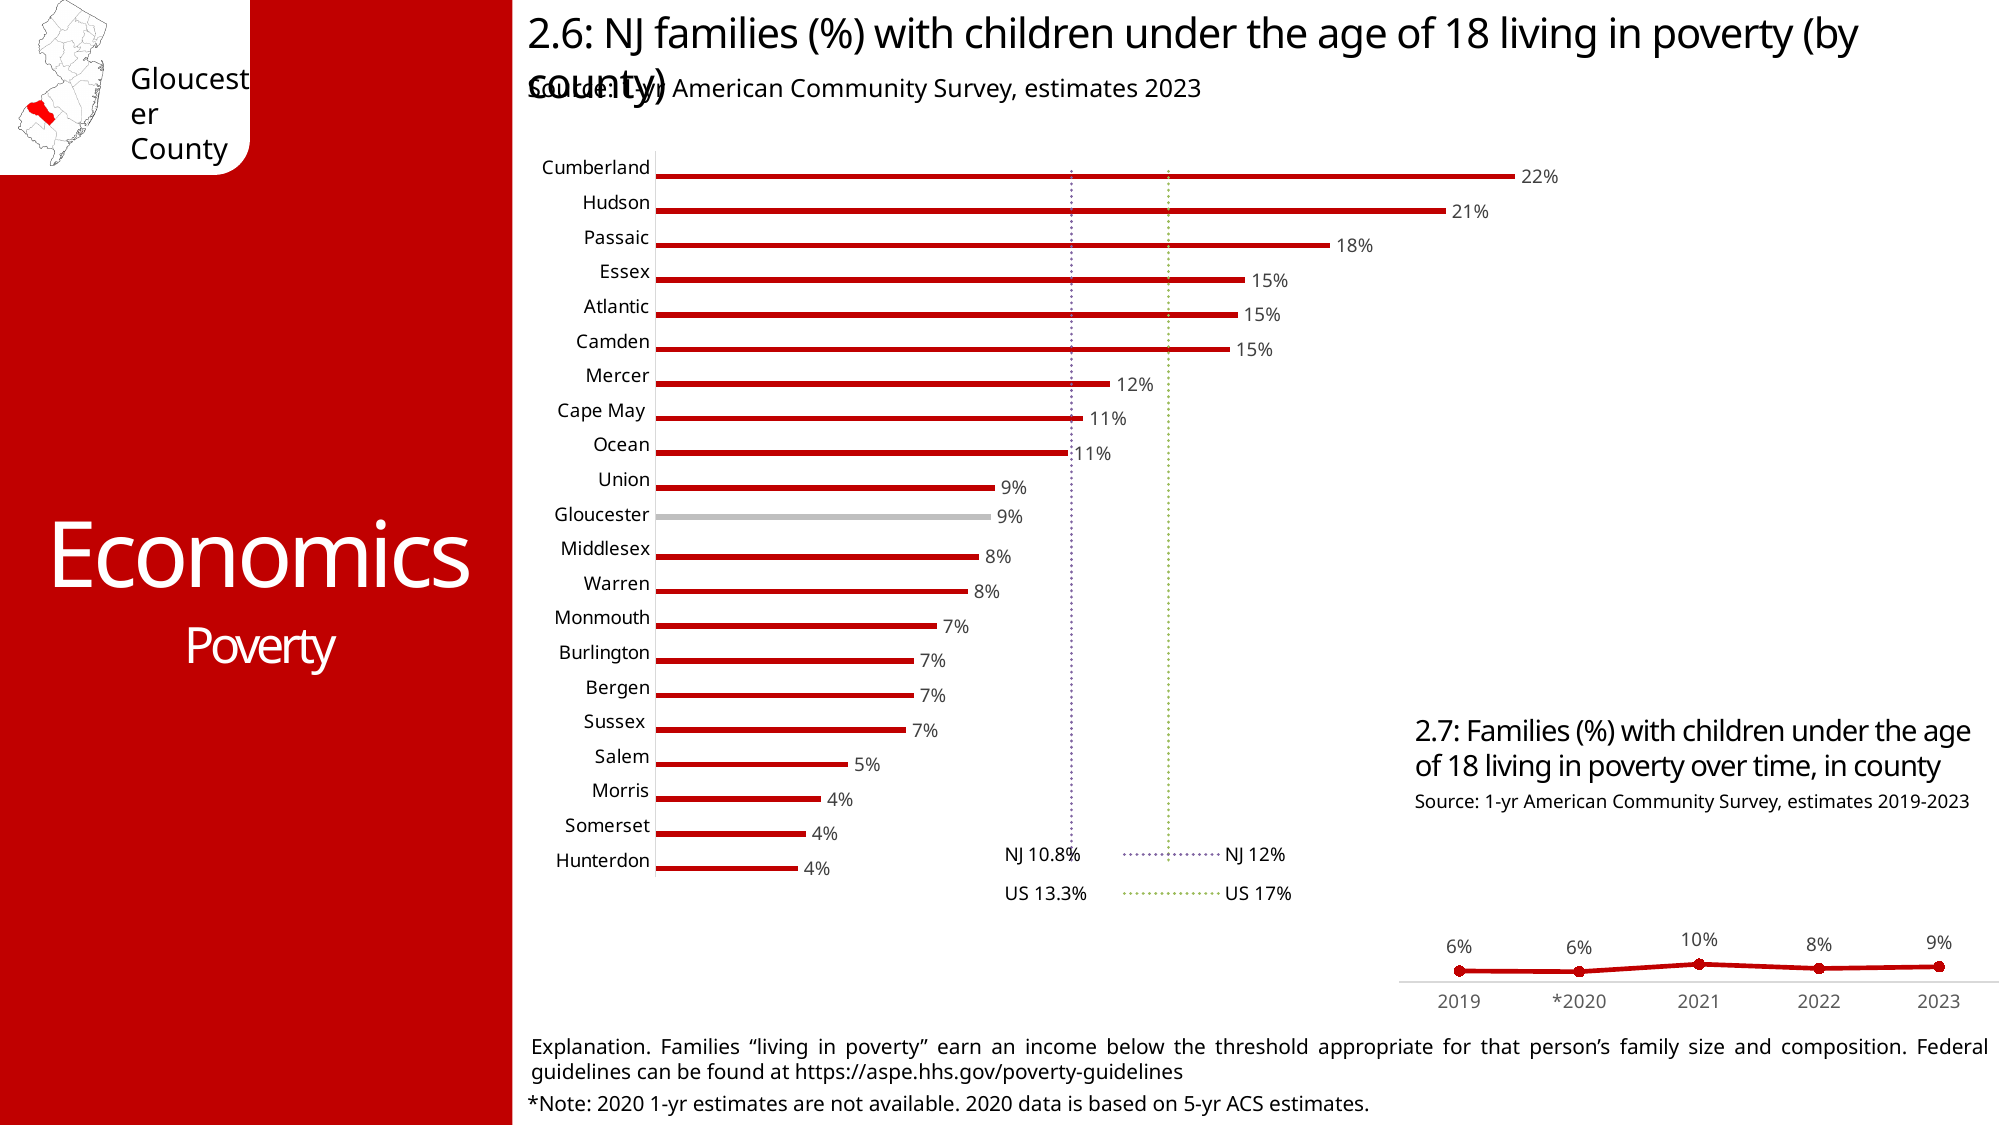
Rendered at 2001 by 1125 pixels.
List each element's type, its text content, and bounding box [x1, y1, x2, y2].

text_box 2.7: Families (%) with children under the age of 18 living in poverty over time, in county [1755, 705, 1988, 780]
text_box Source: 1-yr American Community Survey, estimates 2023 [512, 64, 1570, 110]
text_box *Note: 2020 1-yr estimates are not available. 2020 data is based on 5-yr ACS estimates. [512, 1083, 1570, 1124]
text_box Poverty [4, 571, 511, 723]
text_box Explanation. Families “living in poverty” earn an income below the threshold appropriate for that person’s family size and composition. Federal guidelines can be found at https://aspe.hhs.gov/poverty-guidelines [516, 1021, 2000, 1097]
text_box Economics [3, 483, 511, 634]
chart [516, 126, 2000, 1033]
text_box 2.6: NJ families (%) with children under the age of 18 living in poverty (by county) [512, 0, 2000, 115]
picture [18, 0, 107, 166]
